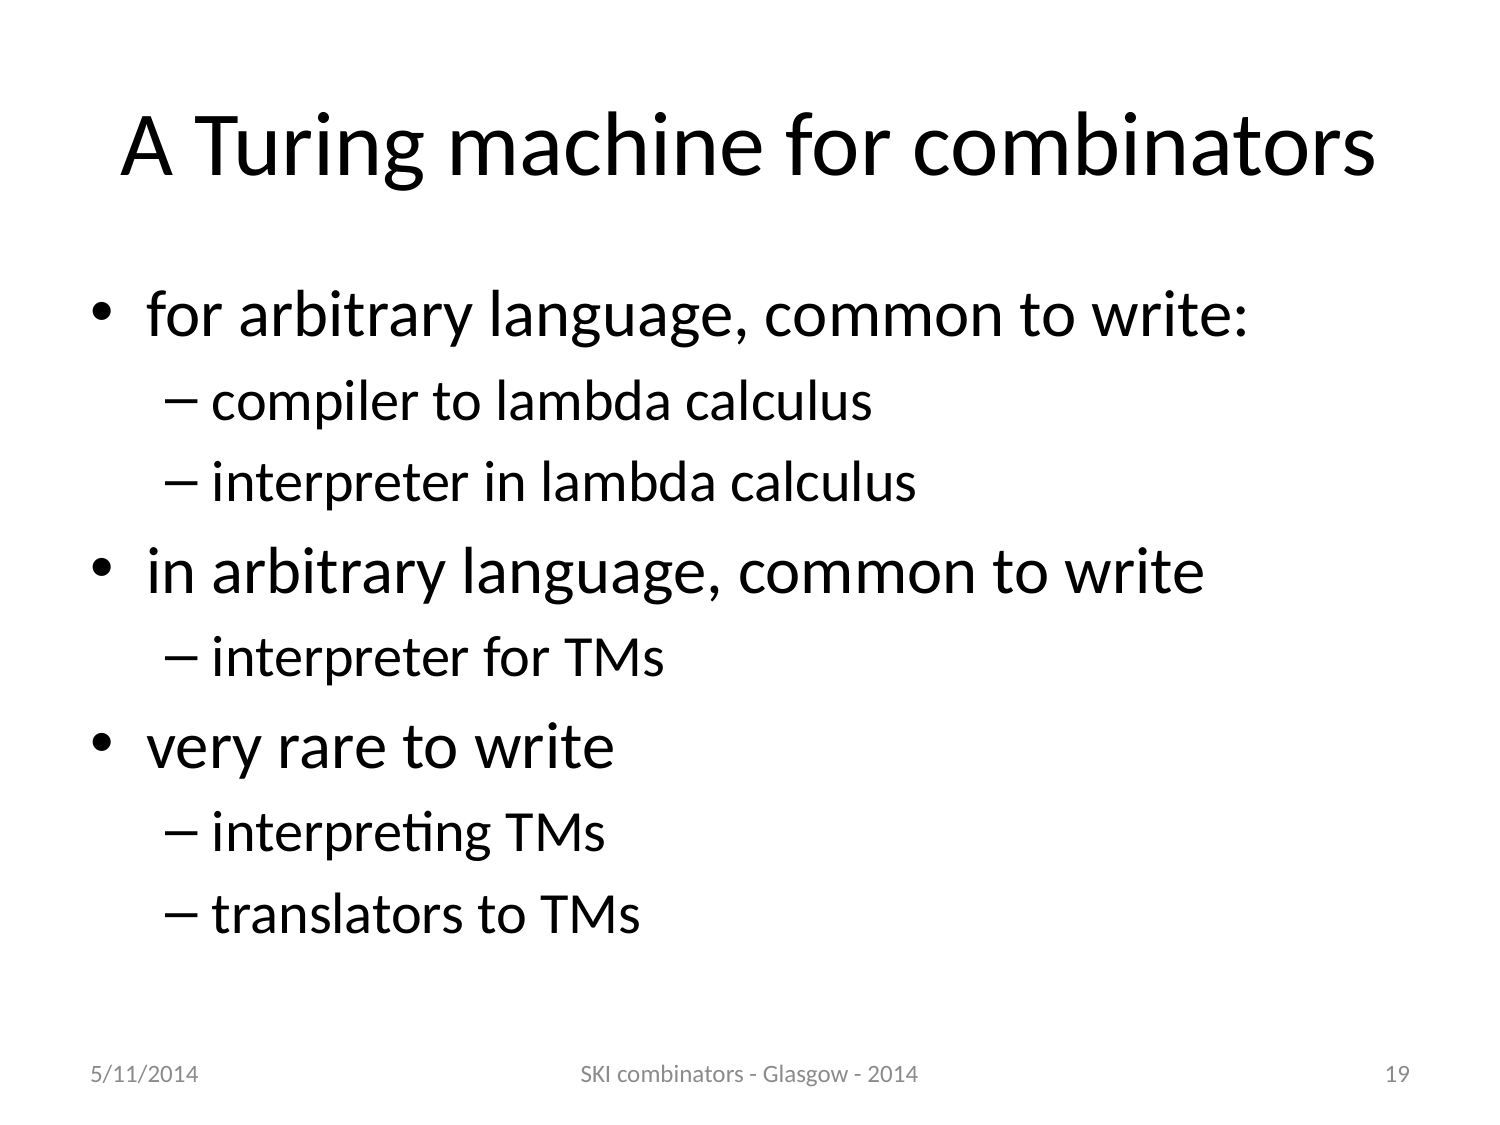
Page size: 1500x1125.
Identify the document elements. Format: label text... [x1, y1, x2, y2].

list for arbitrary language, common to write: compiler to lambda calculus interpreter in lambda calculus in arbitrary language, common to write interpreter for TMs very rare to write interpreting TMs translators to TMs [75, 262, 1425, 1005]
slide_number 19 [1074, 1042, 1425, 1103]
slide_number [75, 1042, 425, 1103]
title A Turing machine for combinators [75, 45, 1425, 233]
footer SKI combinators - Glasgow - 2014 [512, 1042, 988, 1103]
